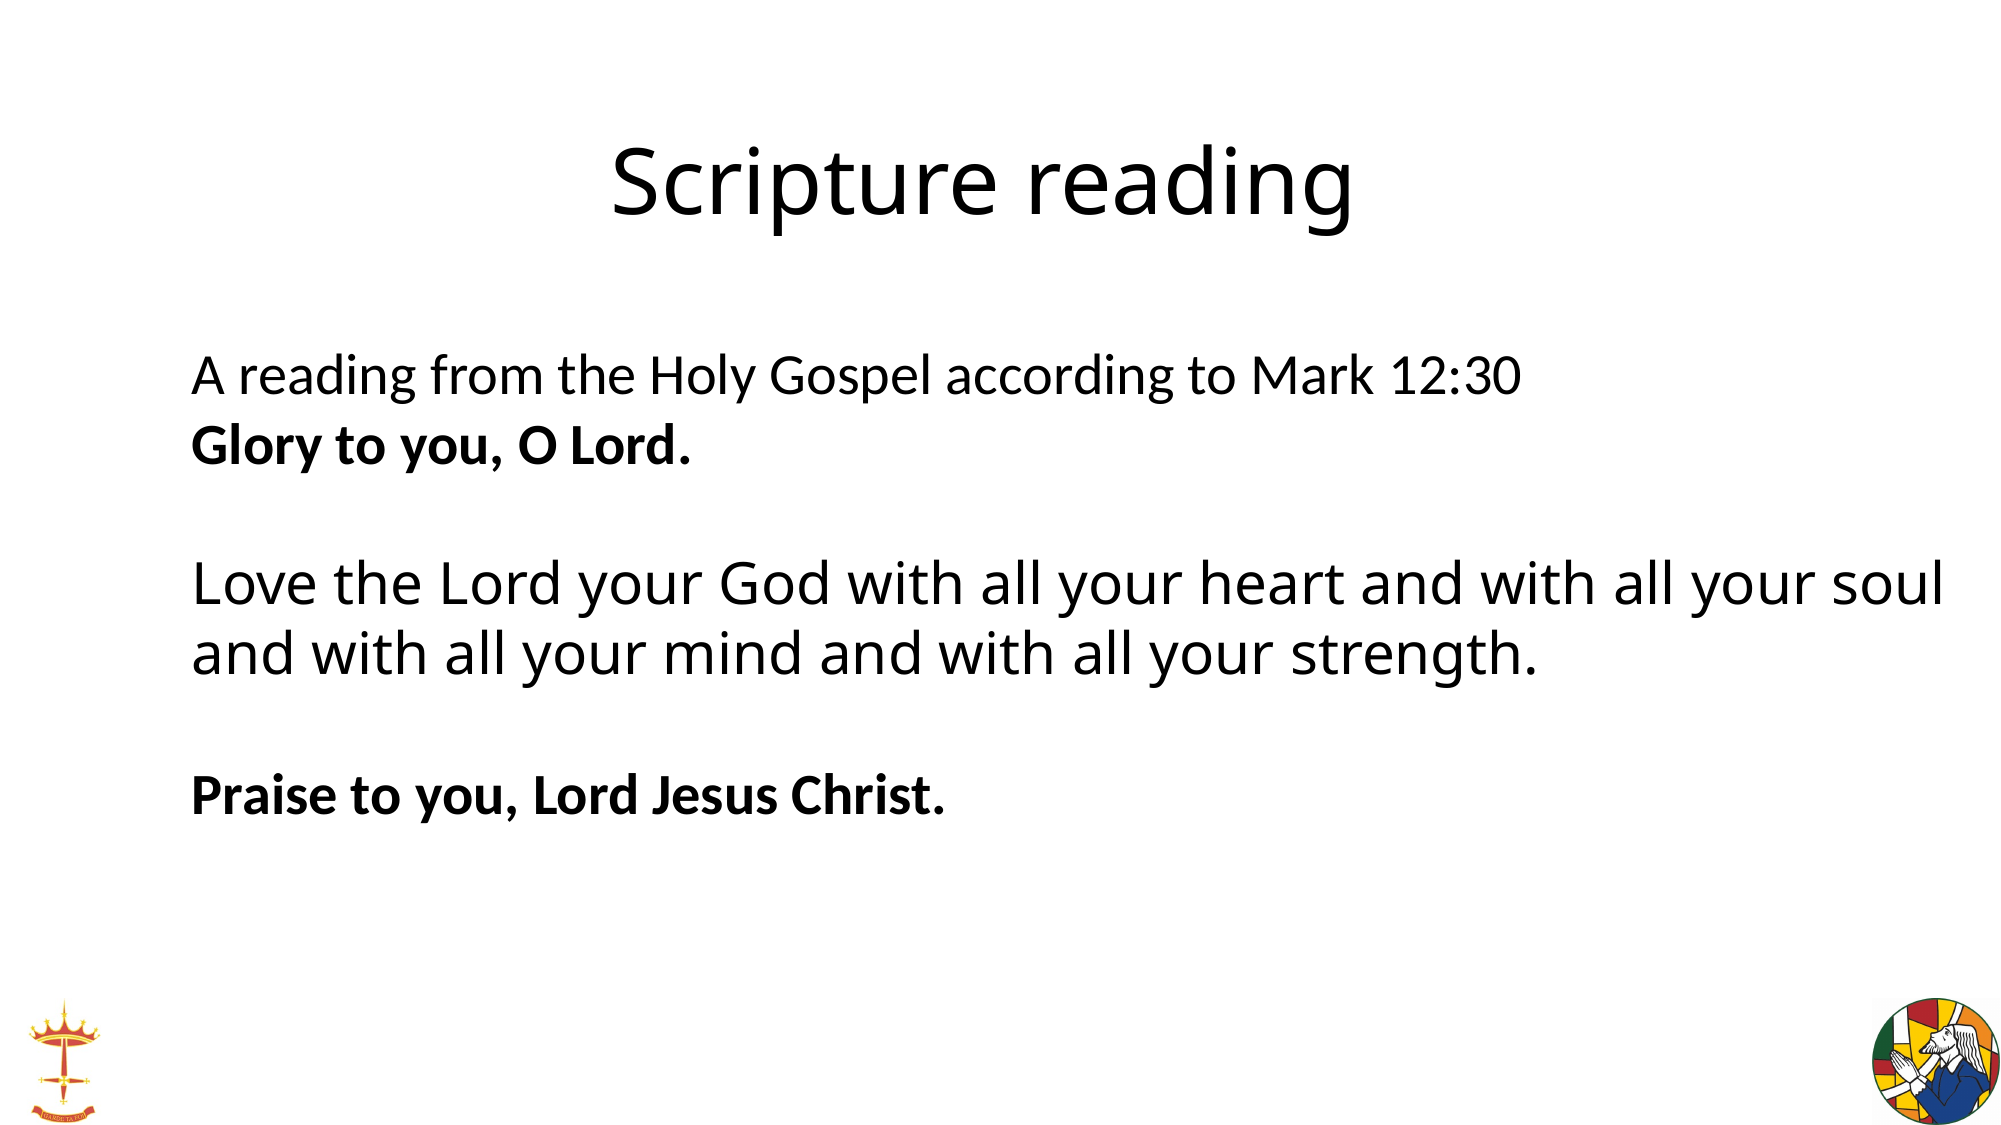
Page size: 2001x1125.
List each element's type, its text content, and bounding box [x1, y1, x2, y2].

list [1872, 998, 2000, 1125]
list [0, 998, 129, 1125]
title Scripture reading [47, 99, 1921, 269]
text_box A reading from the Holy Gospel according to Mark 12:30 Glory to you, O Lord. Love the Lord your God with all your heart and with all your soul and with all your mind and with all your strength. Praise to you, Lord Jesus Christ. [177, 328, 1987, 834]
